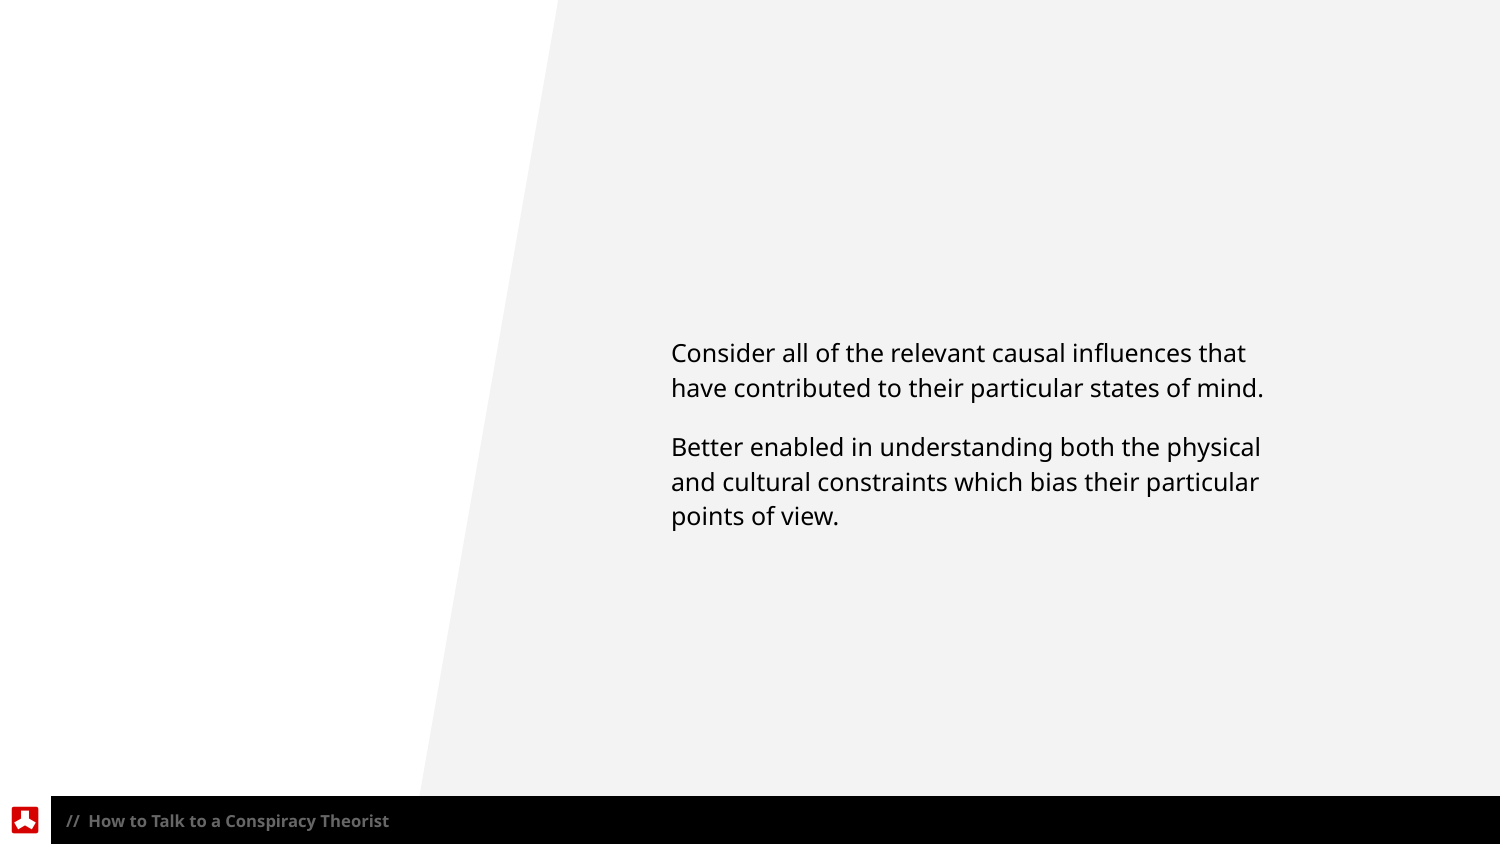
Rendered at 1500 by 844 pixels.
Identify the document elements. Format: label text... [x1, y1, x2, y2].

picture [10, 805, 40, 835]
text_box Consider all of the relevant causal influences that have contributed to their particular states of mind. Better enabled in understanding both the physical and cultural constraints which bias their particular points of view. [656, 318, 1287, 526]
